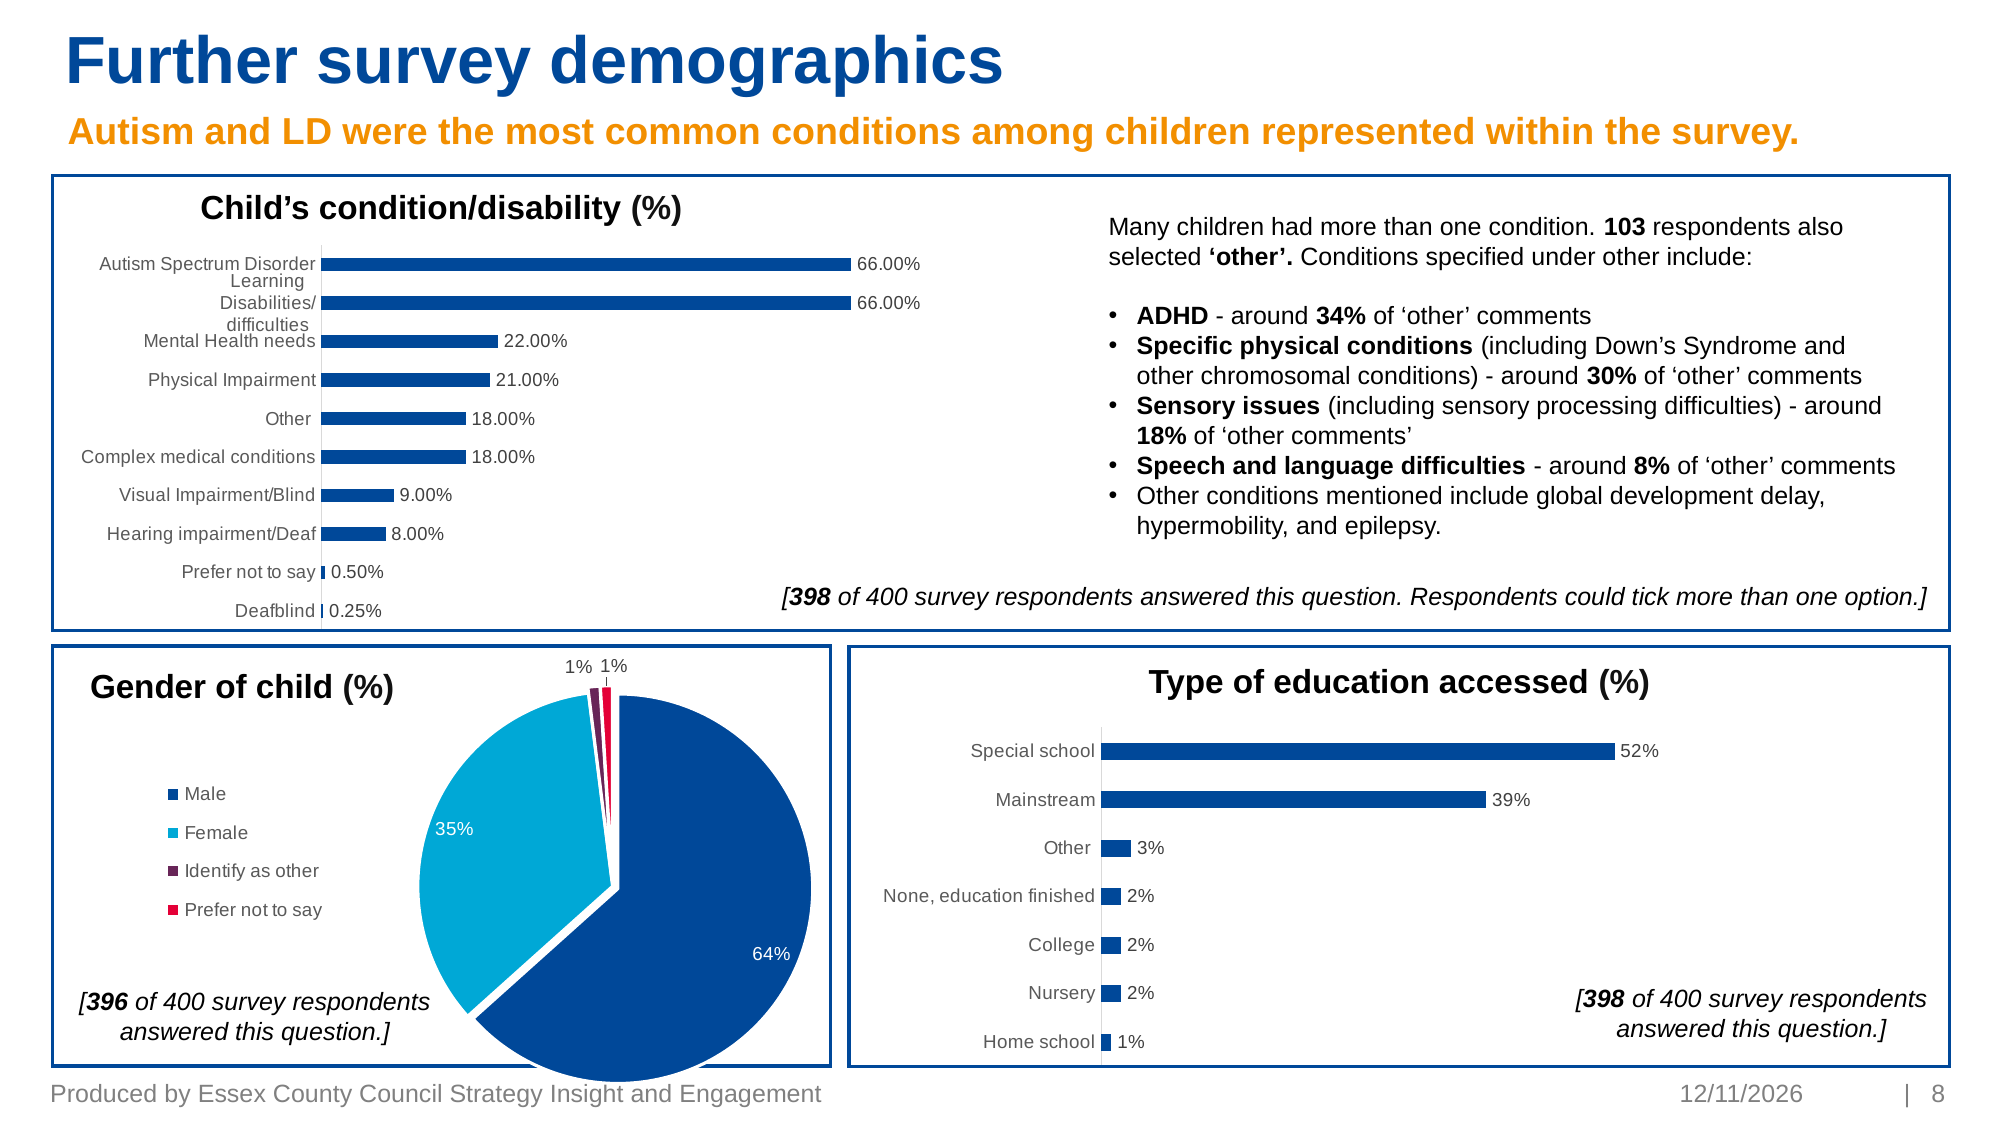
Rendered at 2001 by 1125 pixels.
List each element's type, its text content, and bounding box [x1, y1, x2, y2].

text_box Autism and LD were the most common conditions among children represented within the survey. [52, 99, 1894, 160]
title Further survey demographics [50, 8, 1058, 97]
text_box Many children had more than one condition. 103 respondents also selected ‘other’. Conditions specified under other include: ADHD - around 34% of ‘other’ comments Specific physical conditions (including Down’s Syndrome and other chromosomal conditions) - around 30% of ‘other’ comments Sensory issues (including sensory processing difficulties) - around 18% of ‘other comments’ Speech and language difficulties - around 8% of ‘other’ comments Other conditions mentioned include global development delay, hypermobility, and epilepsy. [1092, 208, 1917, 542]
footer Produced by Essex County Council Strategy Insight and Engagement [50, 1081, 996, 1104]
slide_number | 8 [1817, 1081, 1946, 1104]
text_box [52, 174, 1951, 632]
text_box [52, 645, 147, 1067]
text_box [898, 646, 1951, 1068]
chart [64, 237, 922, 639]
chart [147, 645, 1711, 1096]
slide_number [1443, 1081, 1804, 1104]
